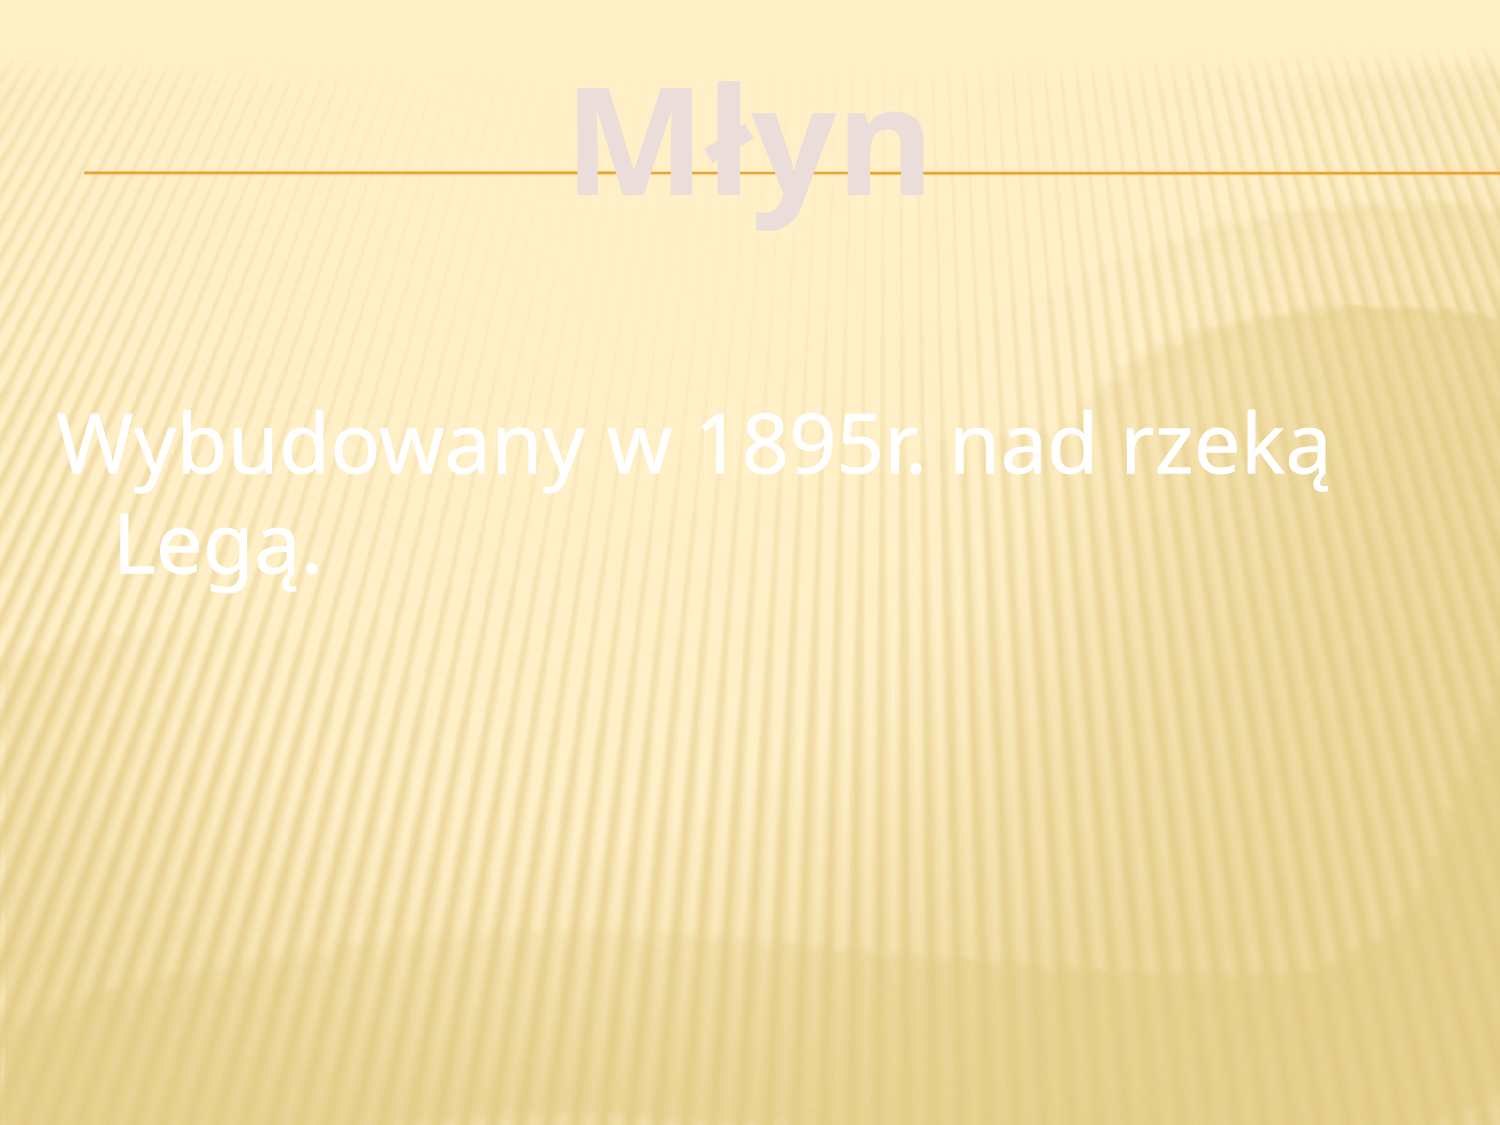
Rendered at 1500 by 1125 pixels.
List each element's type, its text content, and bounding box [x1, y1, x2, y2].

list Wybudowany w 1895r. nad rzeką Legą. [41, 382, 1467, 764]
title Młyn [0, 66, 1500, 204]
